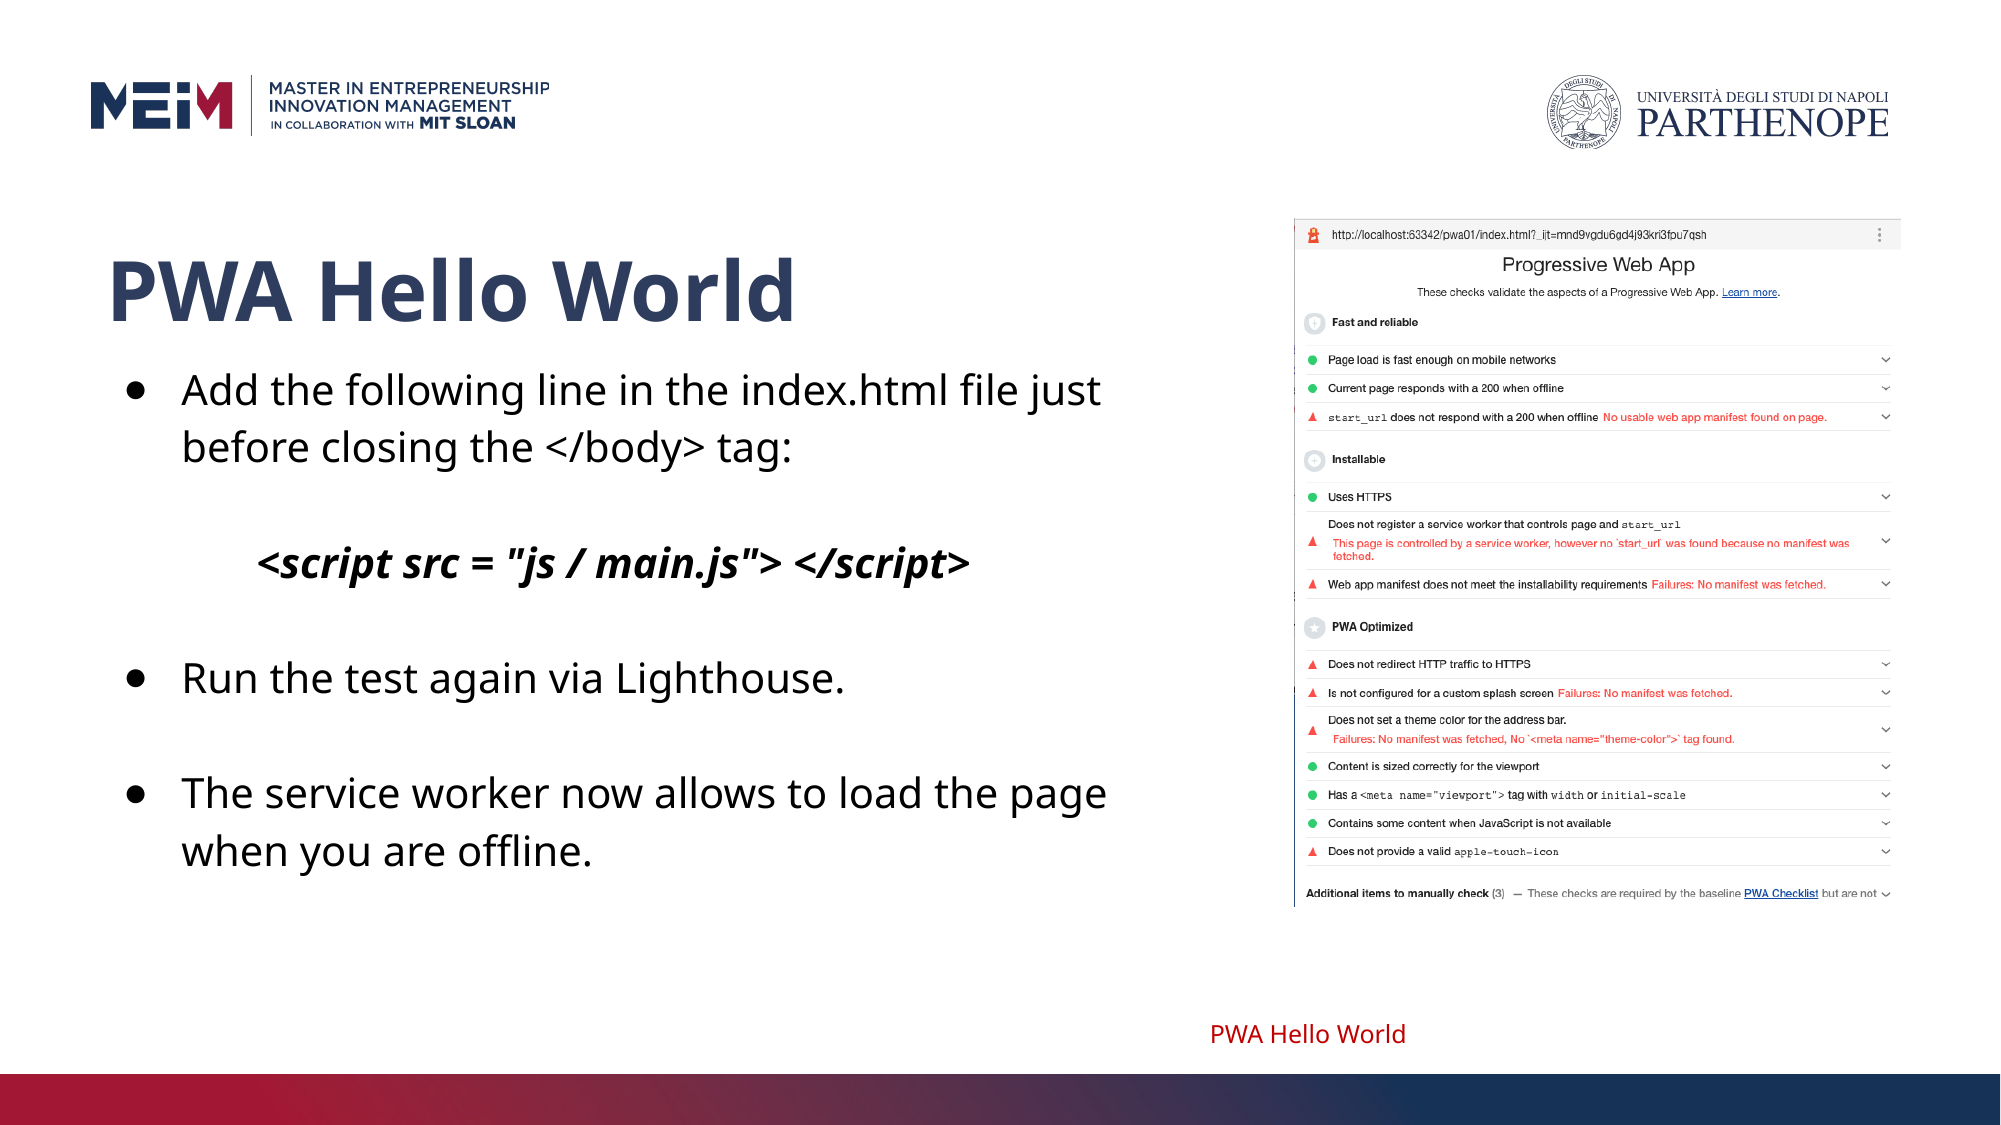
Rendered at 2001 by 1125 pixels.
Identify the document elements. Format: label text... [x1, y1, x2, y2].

list PWA Hello World [1194, 1006, 2000, 1073]
title PWA Hello World [91, 216, 1886, 349]
picture [1547, 75, 1888, 149]
picture [1293, 218, 1901, 907]
list Add the following line in the index.html file just before closing the </body> tag: <script src = "js / main.js"> </script> Run the test again via Lighthouse. The service worker now allows to load the page when you are offline. [91, 348, 1195, 974]
picture [0, 1074, 2001, 1125]
picture [91, 75, 549, 136]
